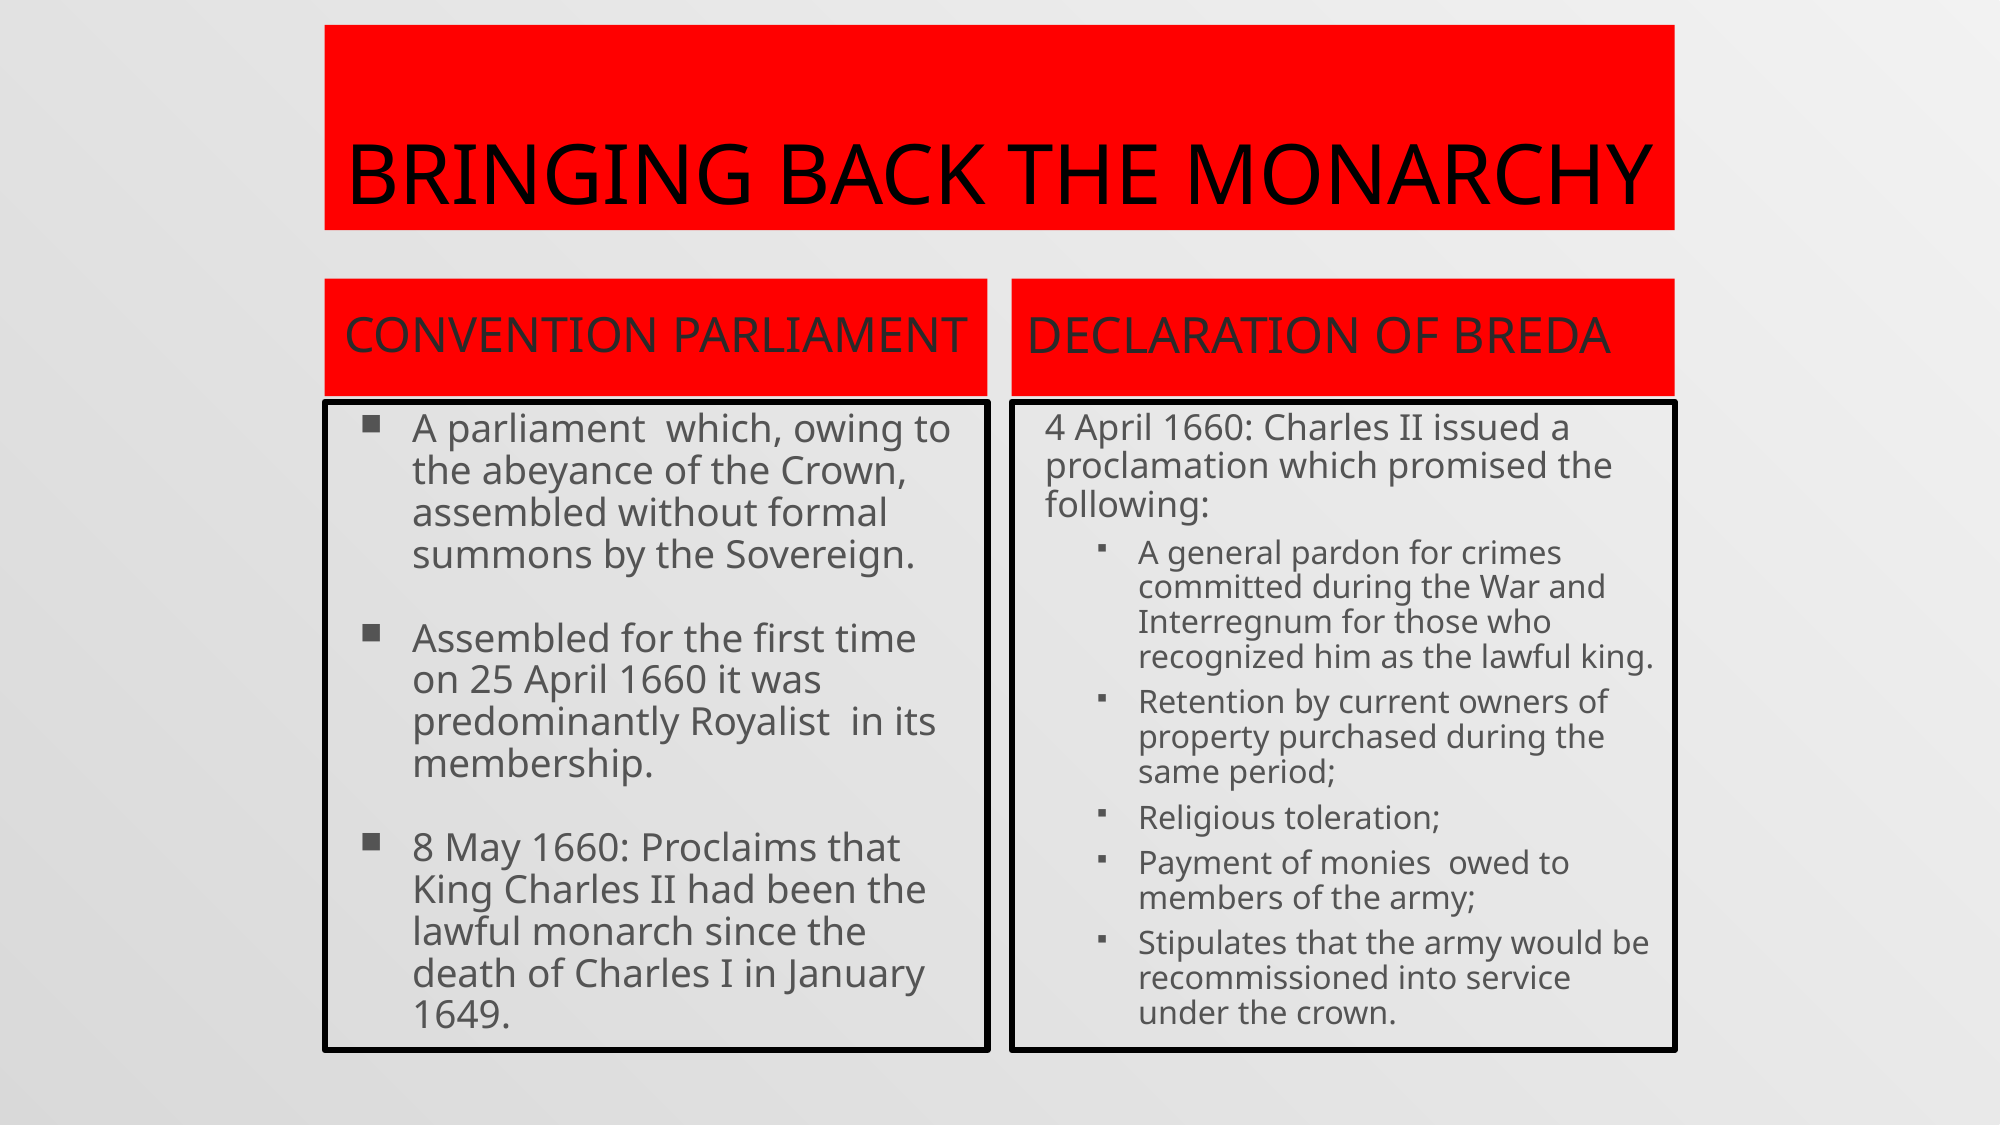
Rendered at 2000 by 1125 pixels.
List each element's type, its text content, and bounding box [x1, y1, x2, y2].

list Declaration of Breda [1011, 278, 1675, 397]
list A parliament which, owing to the abeyance of the Crown, assembled without formal summons by the Sovereign. Assembled for the first time on 25 April 1660 it was predominantly Royalist in its membership. 8 May 1660: Proclaims that King Charles II had been the lawful monarch since the death of Charles I in January 1649. [324, 401, 988, 1050]
list 4 April 1660: Charles II issued a proclamation which promised the following: A general pardon for crimes committed during the War and Interregnum for those who recognized him as the lawful king. Retention by current owners of property purchased during the same period; Religious toleration; Payment of monies owed to members of the army; Stipulates that the army would be recommissioned into service under the crown. [1011, 401, 1675, 1050]
title Bringing Back the Monarchy [324, 24, 1675, 231]
list Convention parliament [324, 278, 988, 397]
